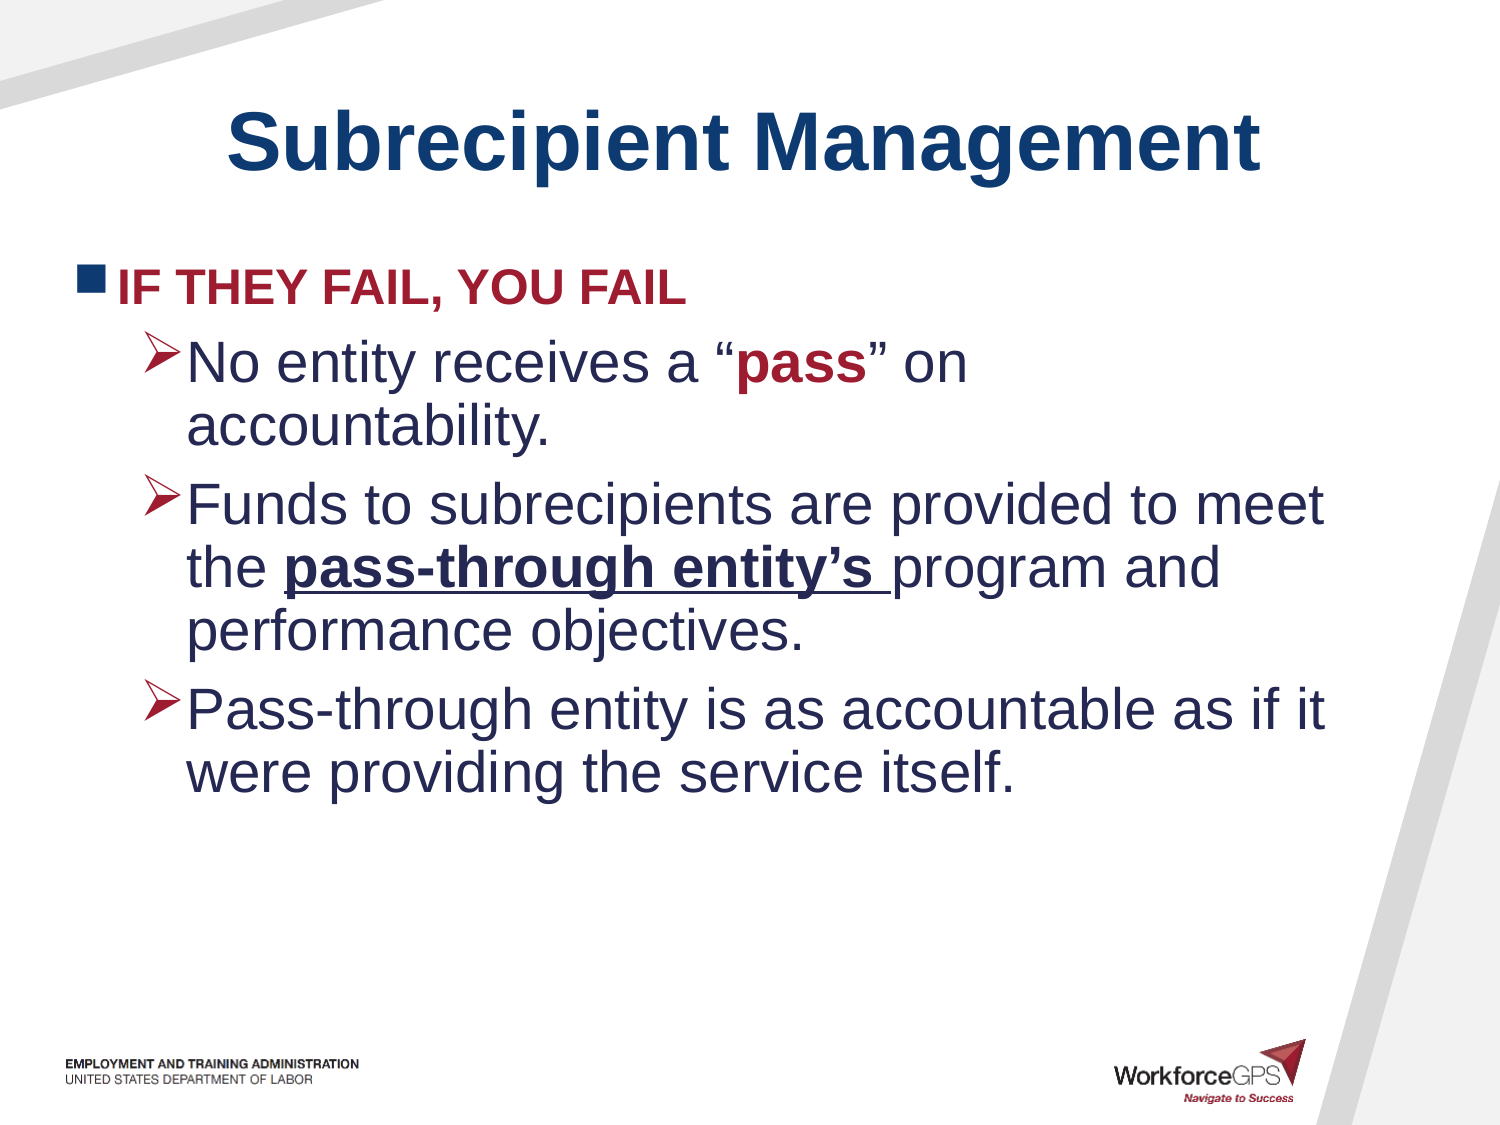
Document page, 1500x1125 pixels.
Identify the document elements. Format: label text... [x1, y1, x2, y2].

picture [59, 1053, 370, 1092]
title Subrecipient Management [103, 59, 1409, 197]
picture [1112, 1038, 1308, 1105]
list IF THEY FAIL, YOU FAIL No entity receives a “pass” on accountability. Funds to subrecipients are provided to meet the pass-through entity’s program and performance objectives. Pass-through entity is as accountable as if it were providing the service itself. [57, 254, 1362, 977]
